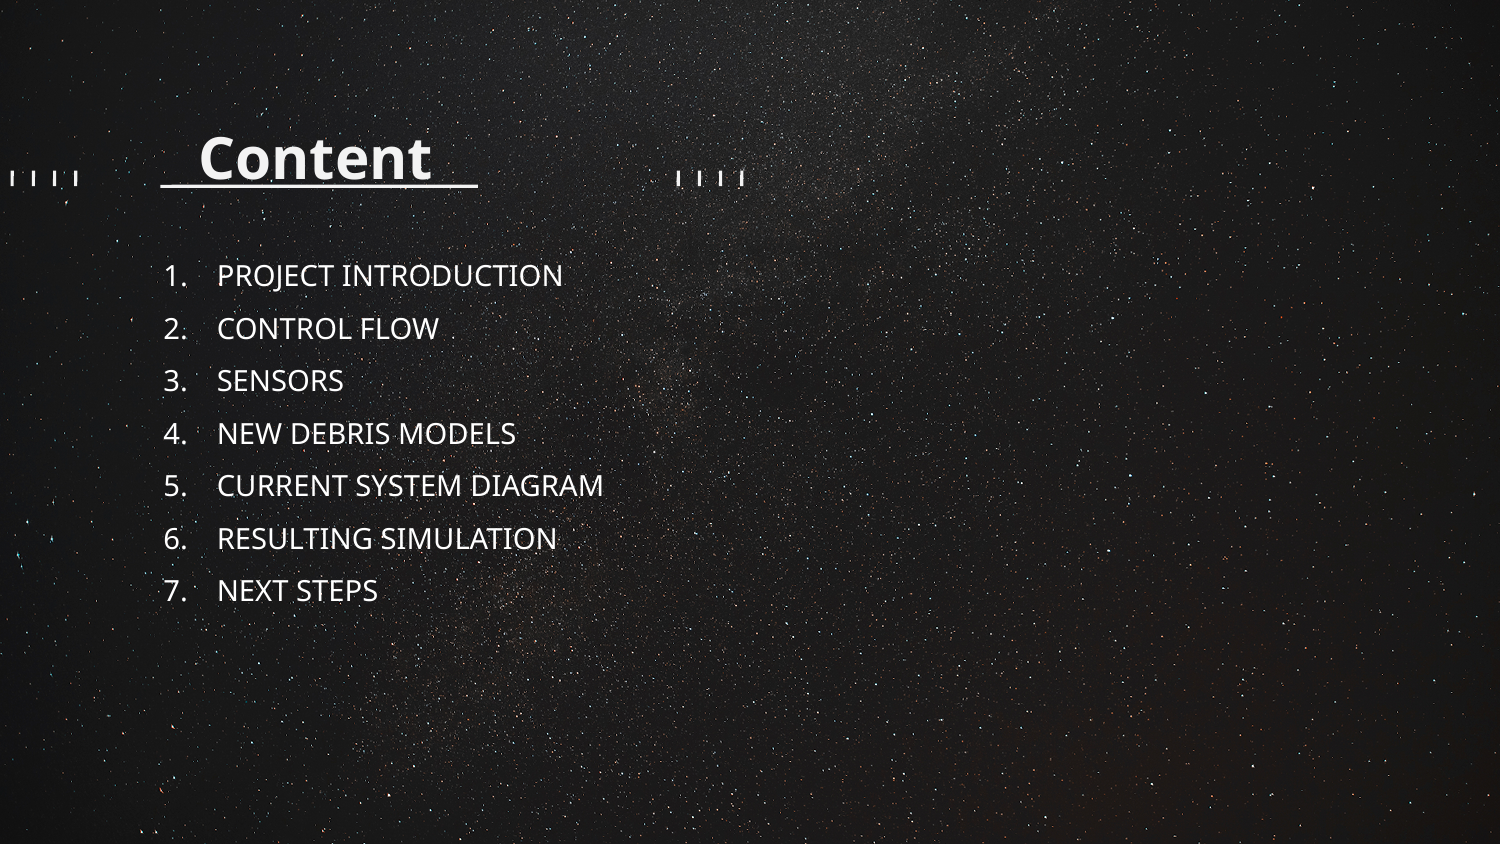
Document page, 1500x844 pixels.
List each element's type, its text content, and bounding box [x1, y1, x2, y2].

picture [0, 0, 1500, 844]
text_box Content [0, 105, 739, 197]
text_box PROJECT INTRODUCTION CONTROL FLOW SENSORS NEW DEBRIS MODELS CURRENT SYSTEM DIAGRAM RESULTING SIMULATION NEXT STEPS [127, 232, 931, 615]
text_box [11, 170, 743, 187]
